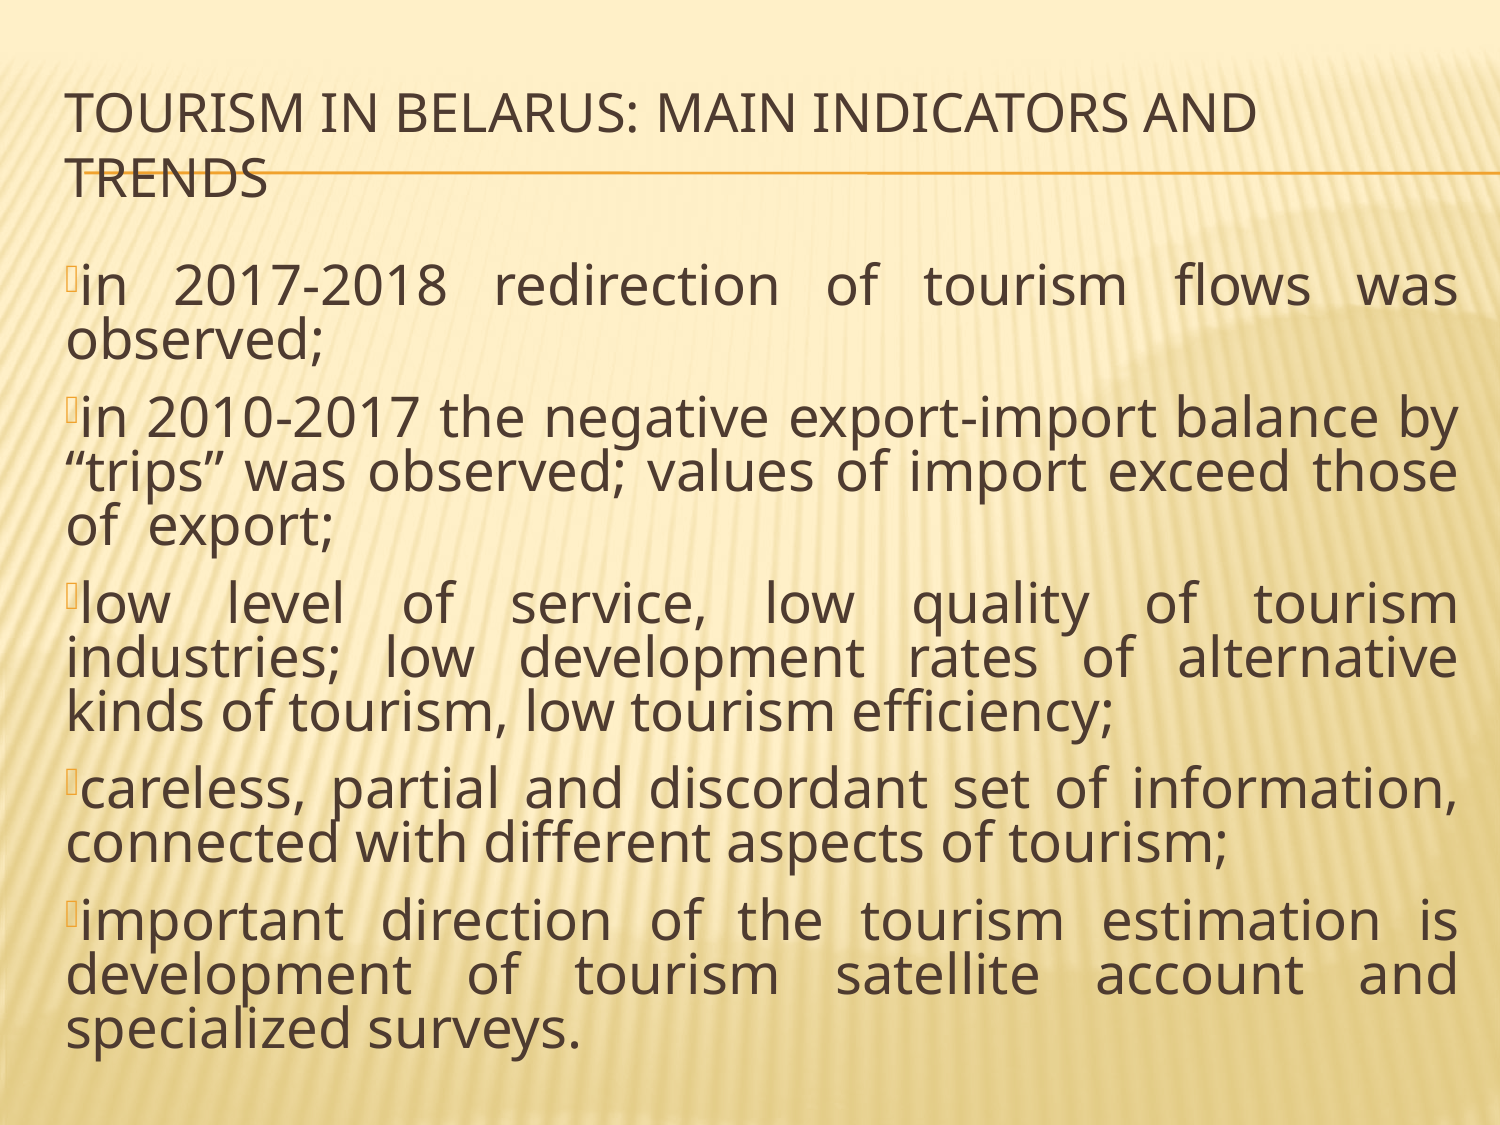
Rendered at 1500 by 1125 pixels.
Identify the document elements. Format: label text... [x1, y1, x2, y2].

list in 2017-2018 redirection of tourism flows was observed; in 2010-2017 the negative export-import balance by “trips” was observed; values of import exceed those of export; low level of service, low quality of tourism industries; low development rates of alternative kinds of tourism, low tourism efficiency; careless, partial and discordant set of information, connected with different aspects of tourism; important direction of the tourism estimation is development of tourism satellite account and specialized surveys. [49, 254, 1476, 1036]
title Tourism in belarus: main indicators and trends [50, 75, 1475, 213]
